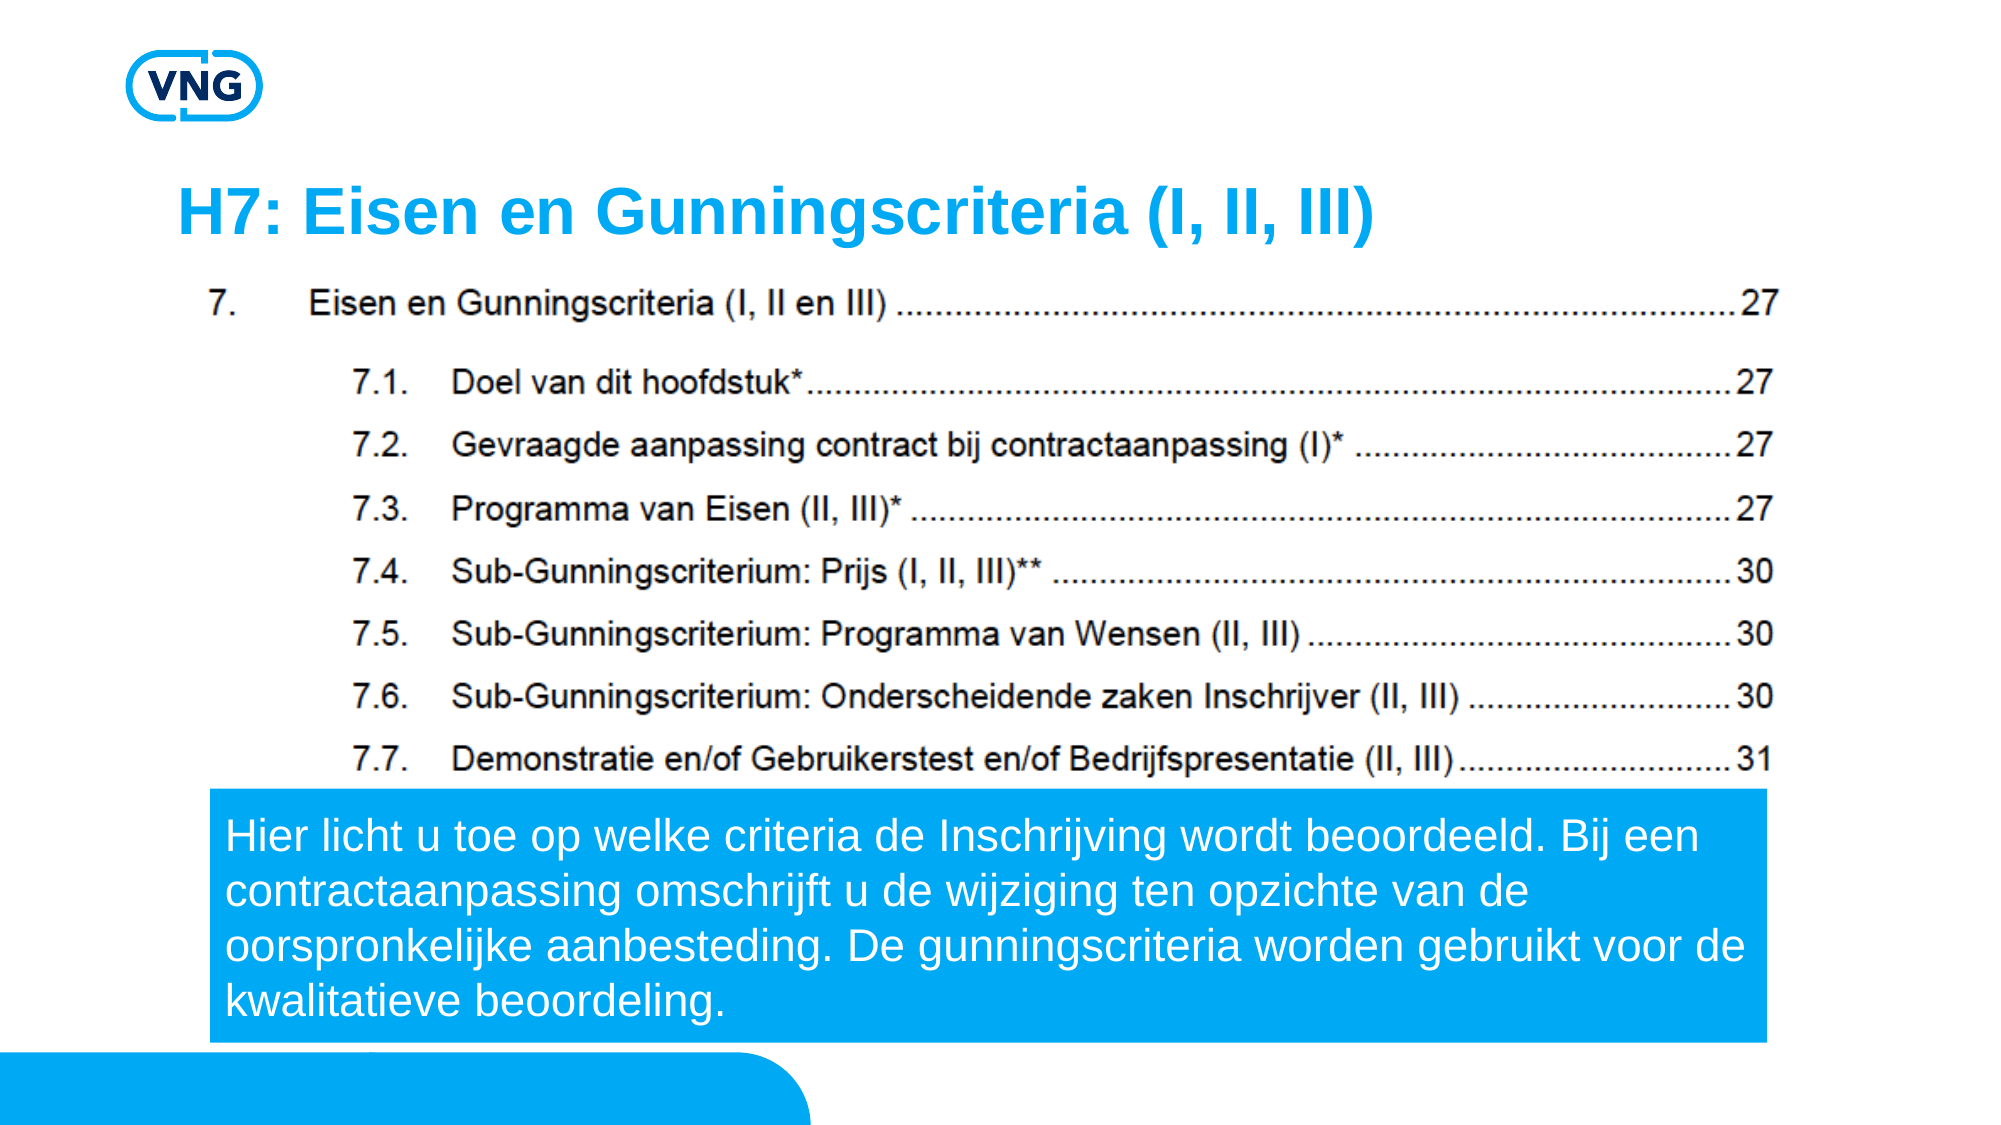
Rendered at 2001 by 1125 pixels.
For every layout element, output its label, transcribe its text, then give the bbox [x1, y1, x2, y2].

title H7: Eisen en Gunningscriteria (I, II, III) [177, 177, 1823, 277]
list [177, 277, 1871, 355]
text_box Hier licht u toe op welke criteria de Inschrijving wordt beoordeeld. Bij een contractaanpassing omschrijft u de wijziging ten opzichte van de oorspronkelijke aanbesteding. De gunningscriteria worden gebruikt voor de kwalitatieve beoordeling. [209, 788, 1768, 1044]
picture [239, 326, 1818, 798]
picture [79, 0, 433, 202]
